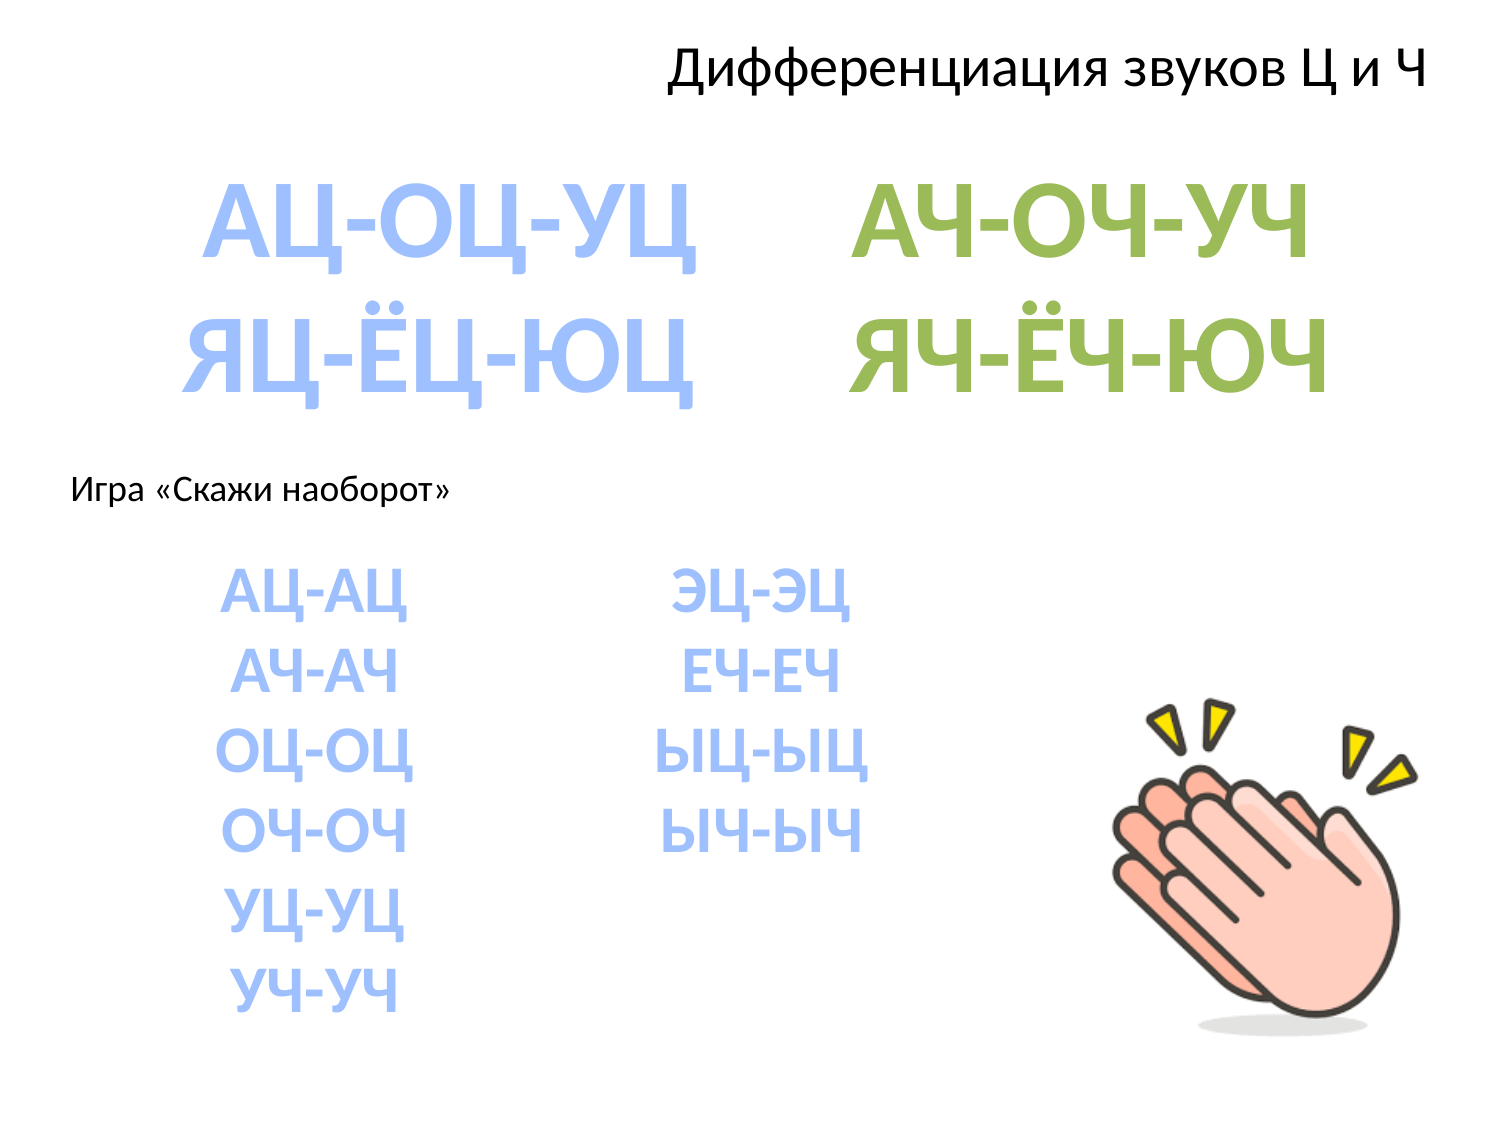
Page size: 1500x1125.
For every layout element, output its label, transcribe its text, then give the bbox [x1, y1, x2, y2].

text_box ЭЦ-ЭЦ ЕЧ-ЕЧ ЫЦ-ЫЦ ЫЧ-ЫЧ [537, 538, 987, 874]
text_box АЦ-АЦ АЧ-АЧ ОЦ-ОЦ ОЧ-ОЧ УЦ-УЦ УЧ-УЧ [200, 538, 430, 1034]
text_box АЦ-ОЦ-УЦ АЧ-ОЧ-УЧ ЯЦ-ЁЦ-ЮЦ ЯЧ-ЁЧ-ЮЧ [65, 137, 1449, 423]
picture [1092, 692, 1445, 1045]
text_box Игра «Скажи наоборот» [55, 456, 468, 516]
title Дифференциация звуков Ц и Ч [596, 0, 1500, 126]
